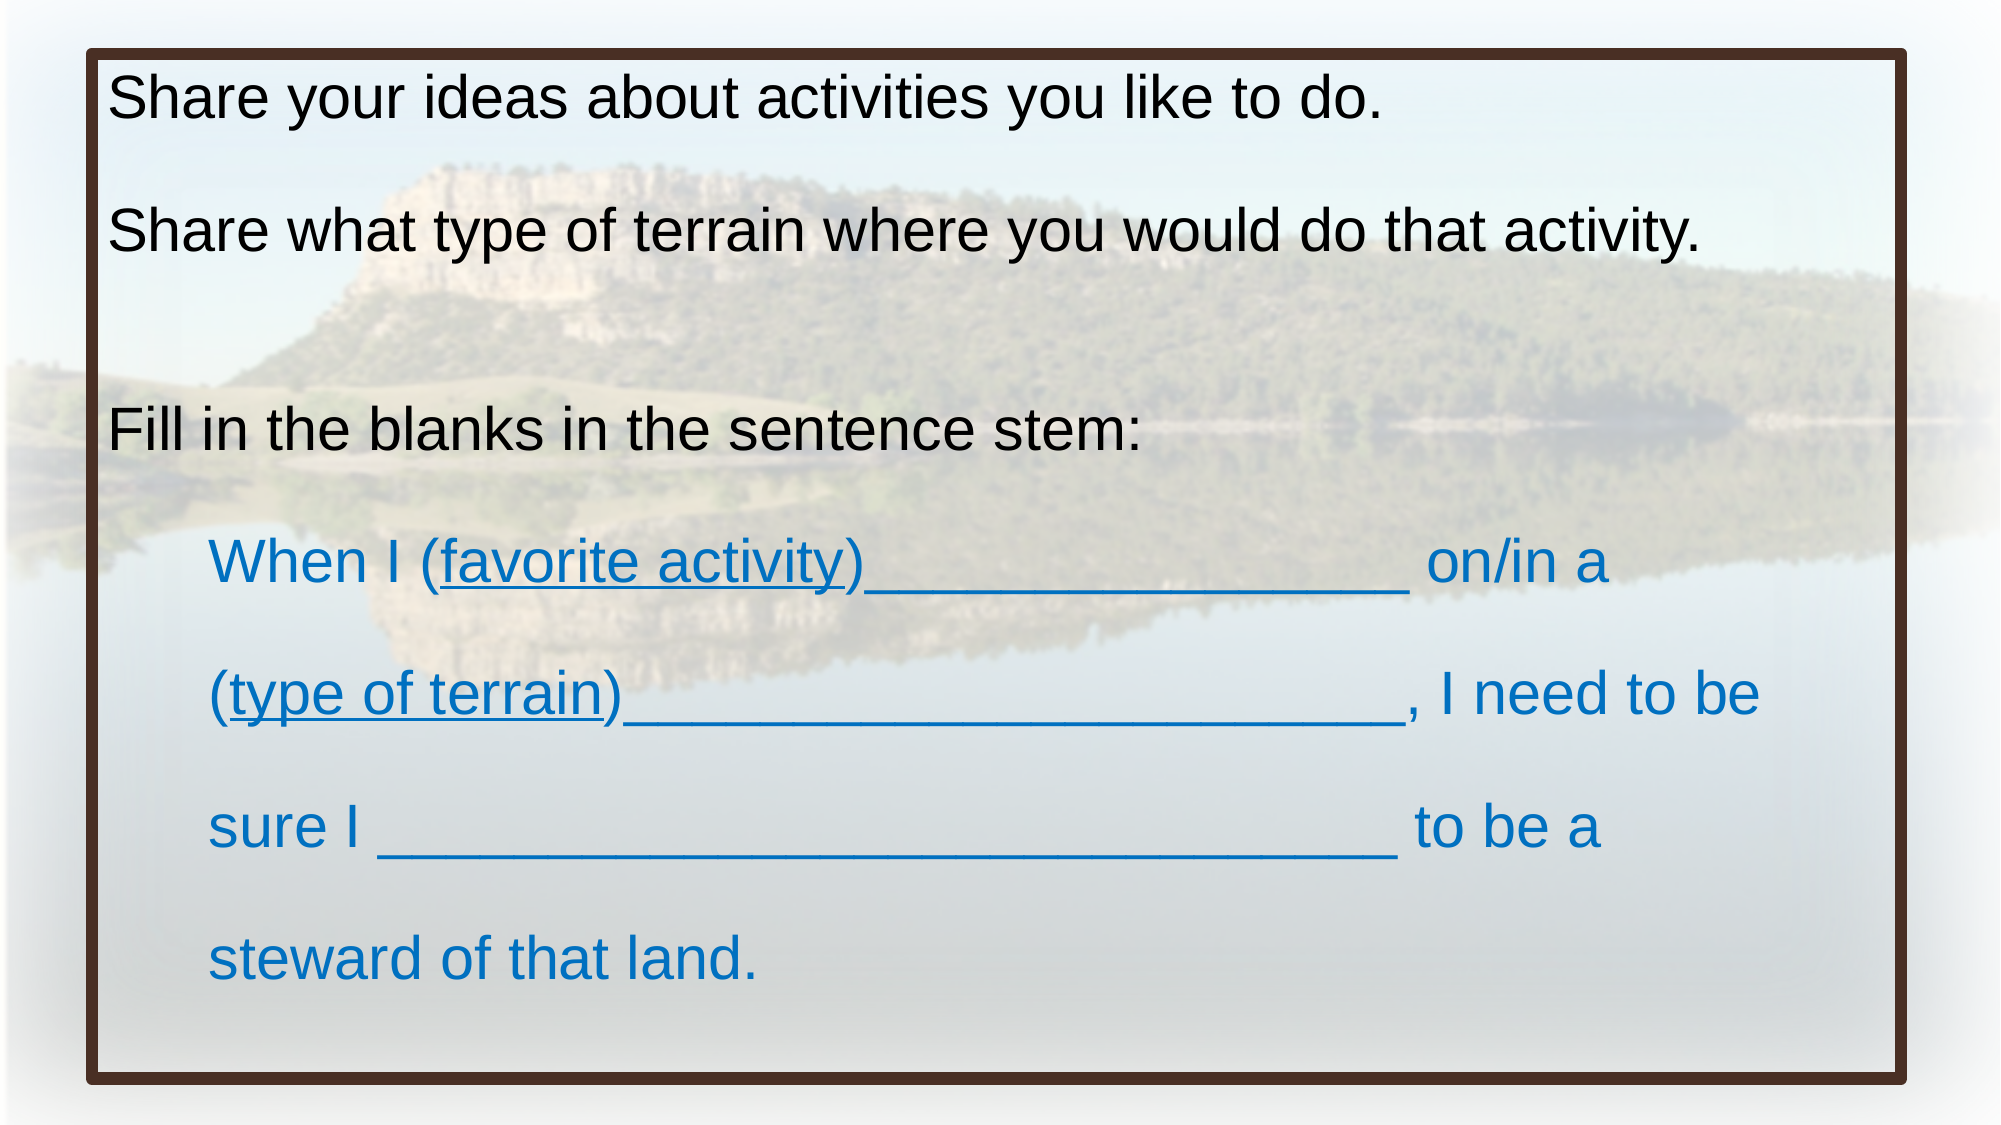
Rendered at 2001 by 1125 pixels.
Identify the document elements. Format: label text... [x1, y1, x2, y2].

title Share your ideas about activities you like to do. Share what type of terrain where you would do that activity. Fill in the blanks in the sentence stem: When I (favorite activity)________________ on/in a (type of terrain)_______________________, I need to be sure I ______________________________ to be a steward of that land. [92, 53, 1902, 1079]
